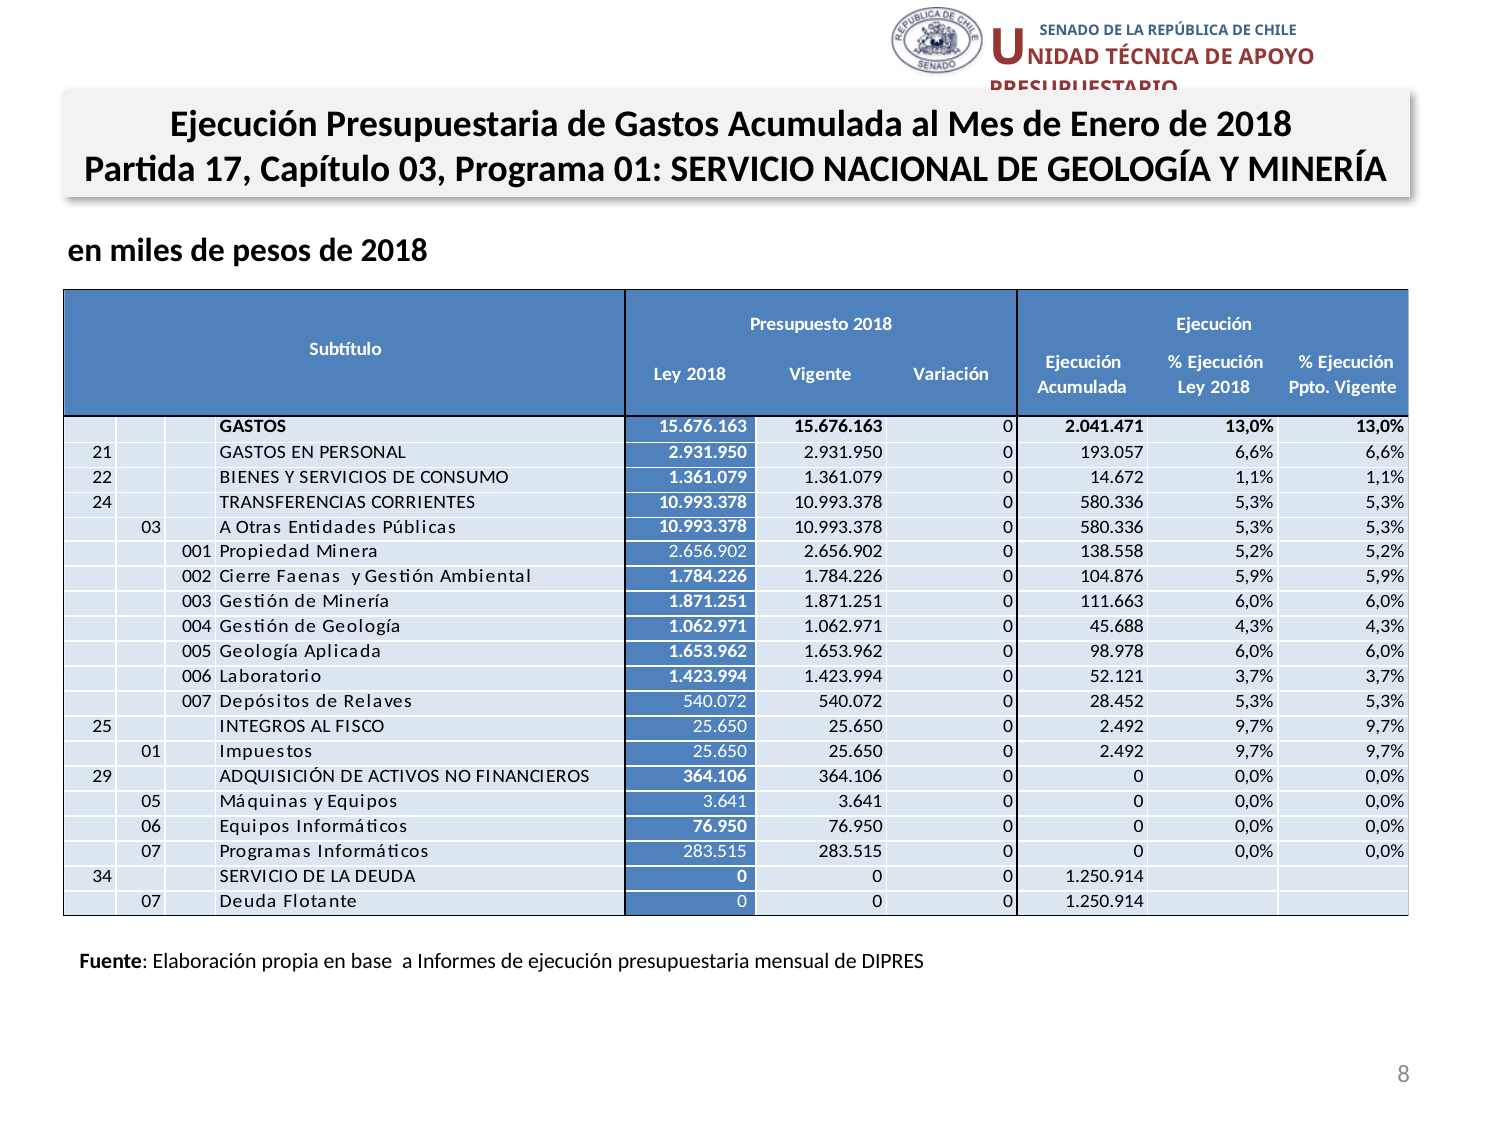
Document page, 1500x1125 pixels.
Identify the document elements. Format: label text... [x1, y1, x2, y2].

text_box en miles de pesos de 2018 [53, 220, 1235, 273]
picture [891, 7, 985, 76]
footer Fuente: Elaboración propia en base a Informes de ejecución presupuestaria mensual de DIPRES [64, 939, 1242, 1000]
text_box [62, 288, 1410, 917]
text_box Ejecución Presupuestaria de Gastos Acumulada al Mes de Enero de 2018 Partida 17, Capítulo 03, Programa 01: SERVICIO NACIONAL DE GEOLOGÍA Y MINERÍA [62, 90, 1410, 197]
slide_number 8 [1074, 1042, 1425, 1103]
